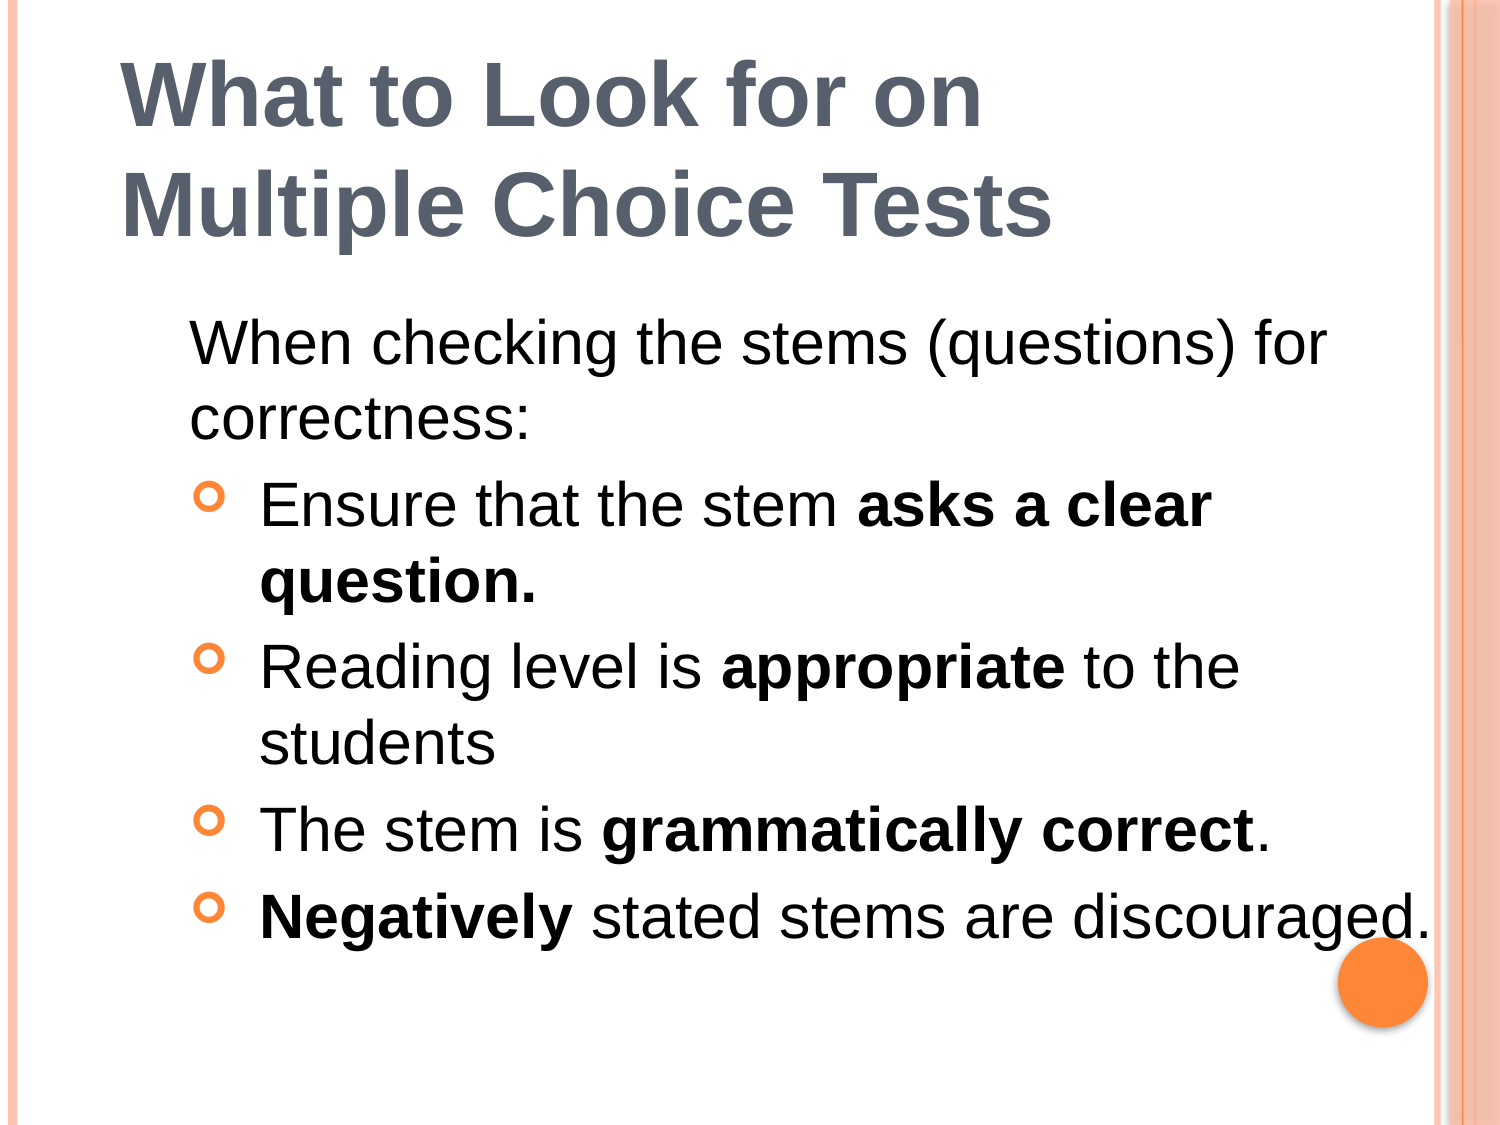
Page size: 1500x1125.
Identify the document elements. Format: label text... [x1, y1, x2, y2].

list When checking the stems (questions) for correctness: Ensure that the stem asks a clear question. Reading level is appropriate to the students The stem is grammatically correct. Negatively stated stems are discouraged. [174, 294, 1450, 1020]
text_box What to Look for on Multiple Choice Tests [105, 75, 1475, 263]
